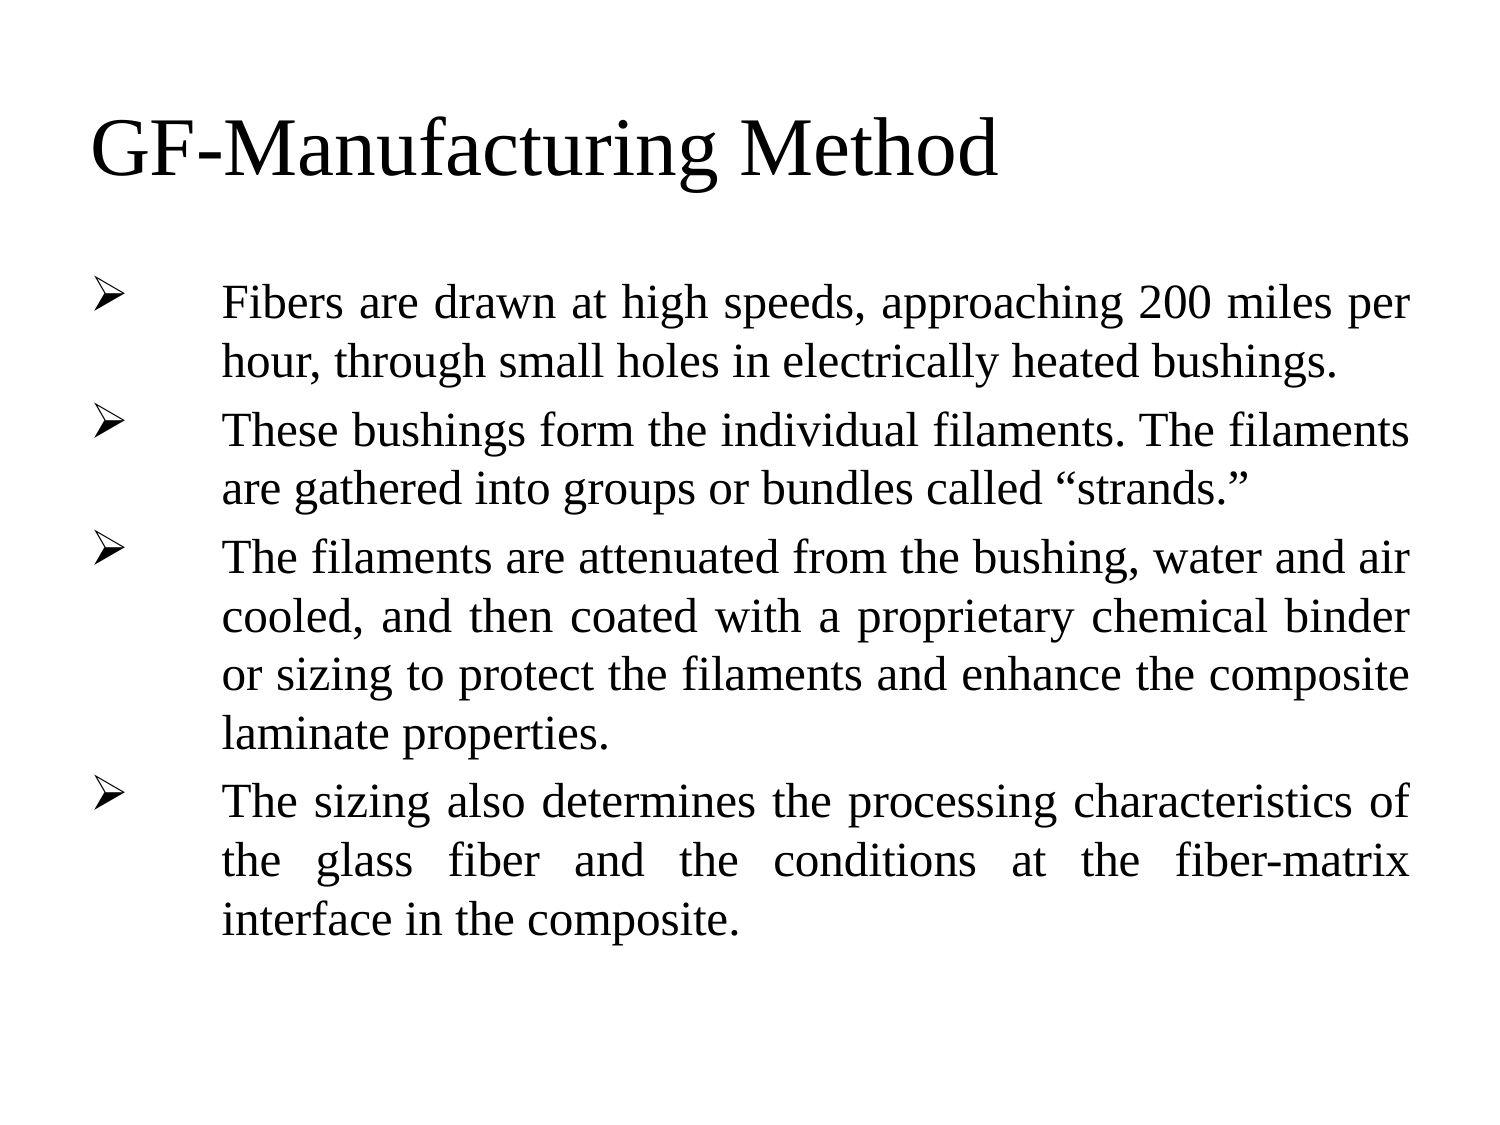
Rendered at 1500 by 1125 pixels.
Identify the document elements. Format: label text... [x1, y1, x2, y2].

list Fibers are drawn at high speeds, approaching 200 miles per hour, through small holes in electrically heated bushings. These bushings form the individual filaments. The filaments are gathered into groups or bundles called “strands.” The filaments are attenuated from the bushing, water and air cooled, and then coated with a proprietary chemical binder or sizing to protect the filaments and enhance the composite laminate properties. The sizing also determines the processing characteristics of the glass fiber and the conditions at the fiber-matrix interface in the composite. [75, 262, 1425, 1005]
title GF-Manufacturing Method [75, 45, 1425, 233]
